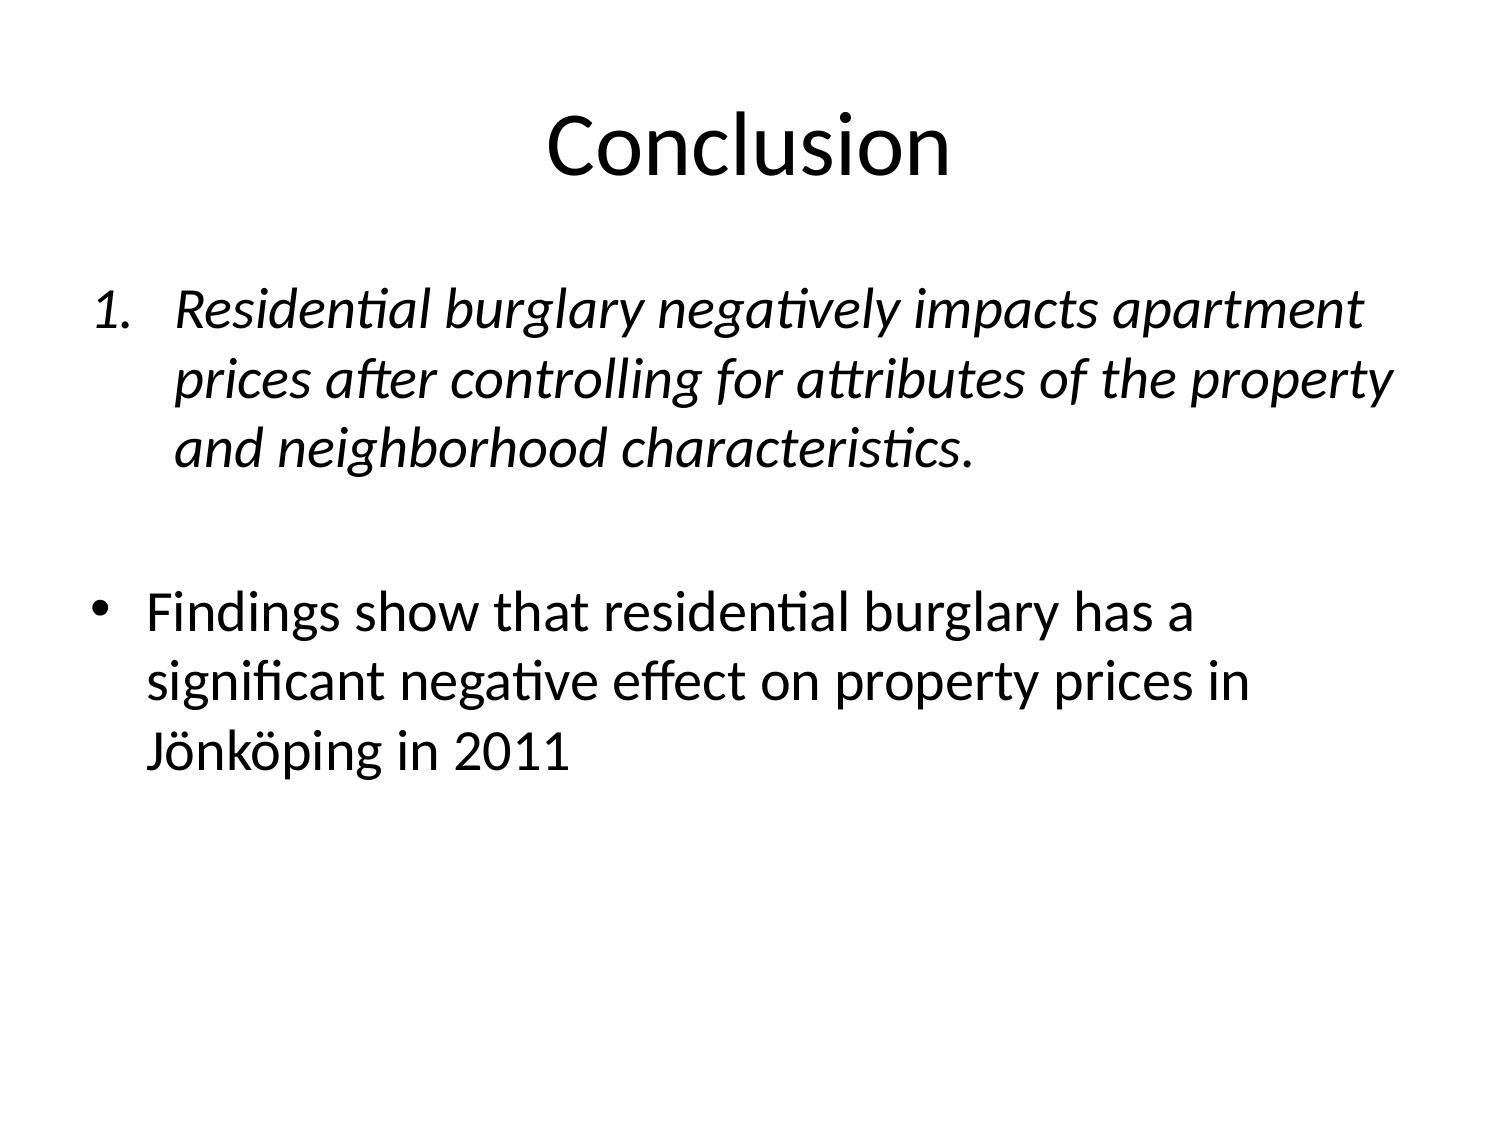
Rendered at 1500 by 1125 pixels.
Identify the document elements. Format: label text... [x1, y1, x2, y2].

title Conclusion [75, 45, 1425, 233]
list Residential burglary negatively impacts apartment prices after controlling for attributes of the property and neighborhood characteristics. Findings show that residential burglary has a significant negative effect on property prices in Jönköping in 2011 [75, 262, 1425, 1005]
